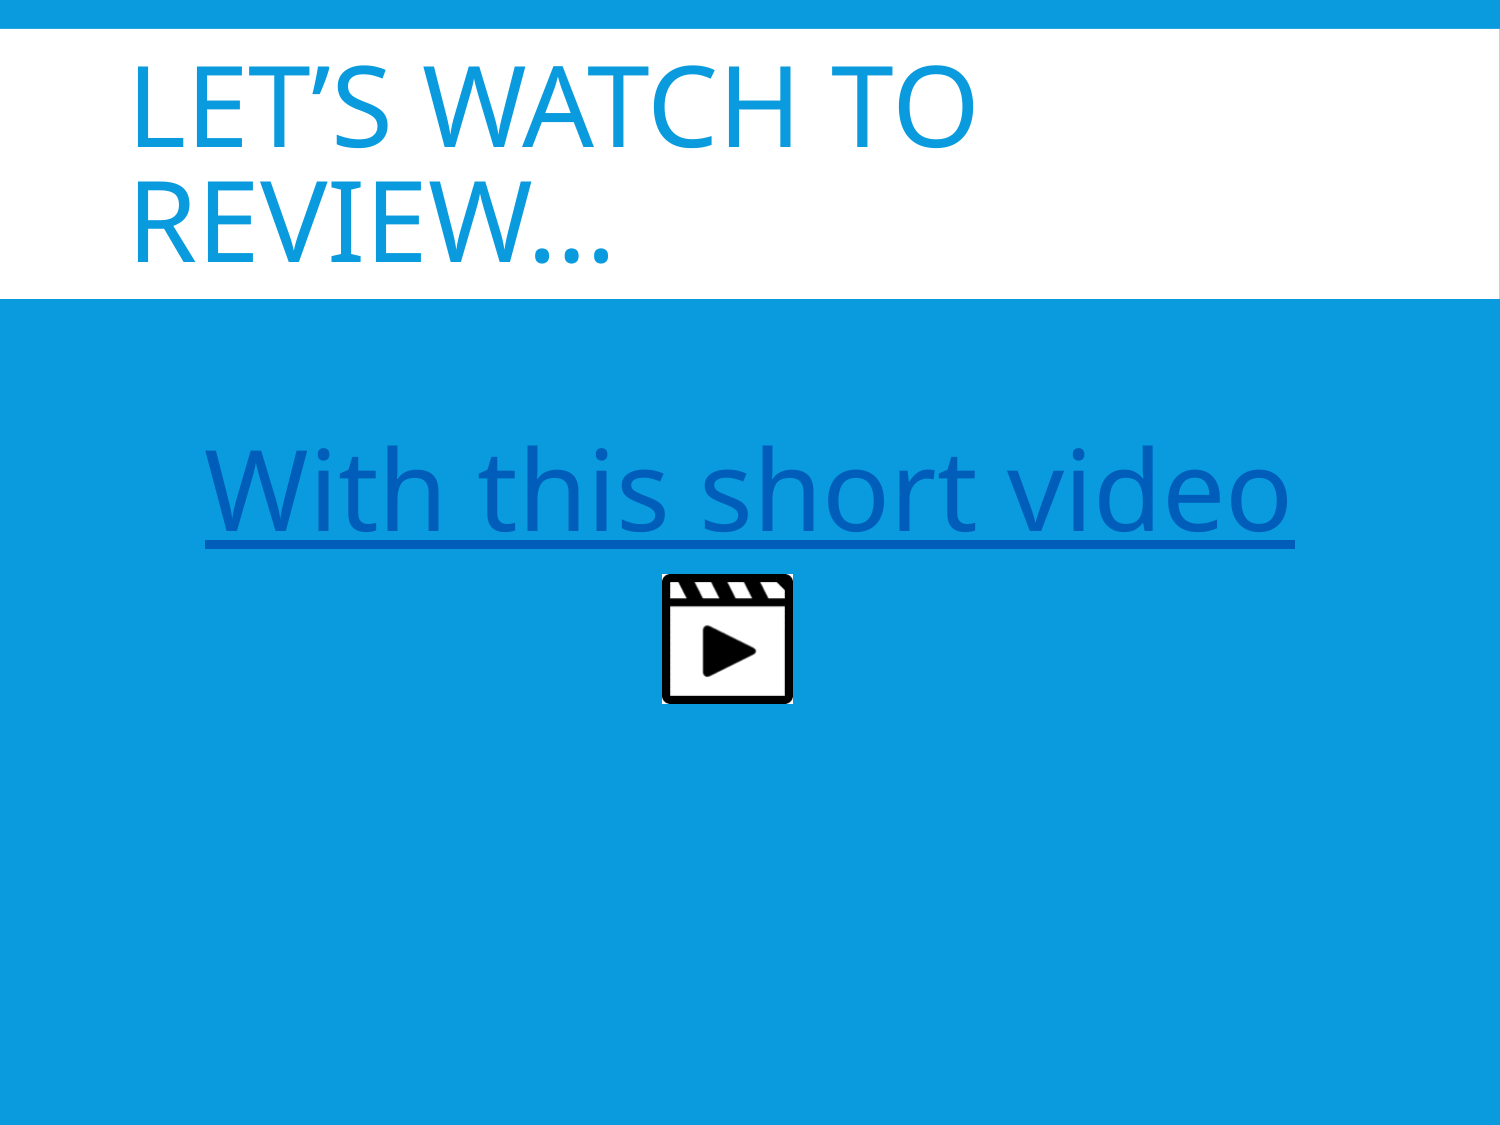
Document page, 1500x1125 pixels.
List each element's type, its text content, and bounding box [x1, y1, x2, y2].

title Let’s Watch to Review… [112, 46, 1388, 295]
picture [663, 575, 792, 703]
list With this short video [112, 329, 1388, 1020]
